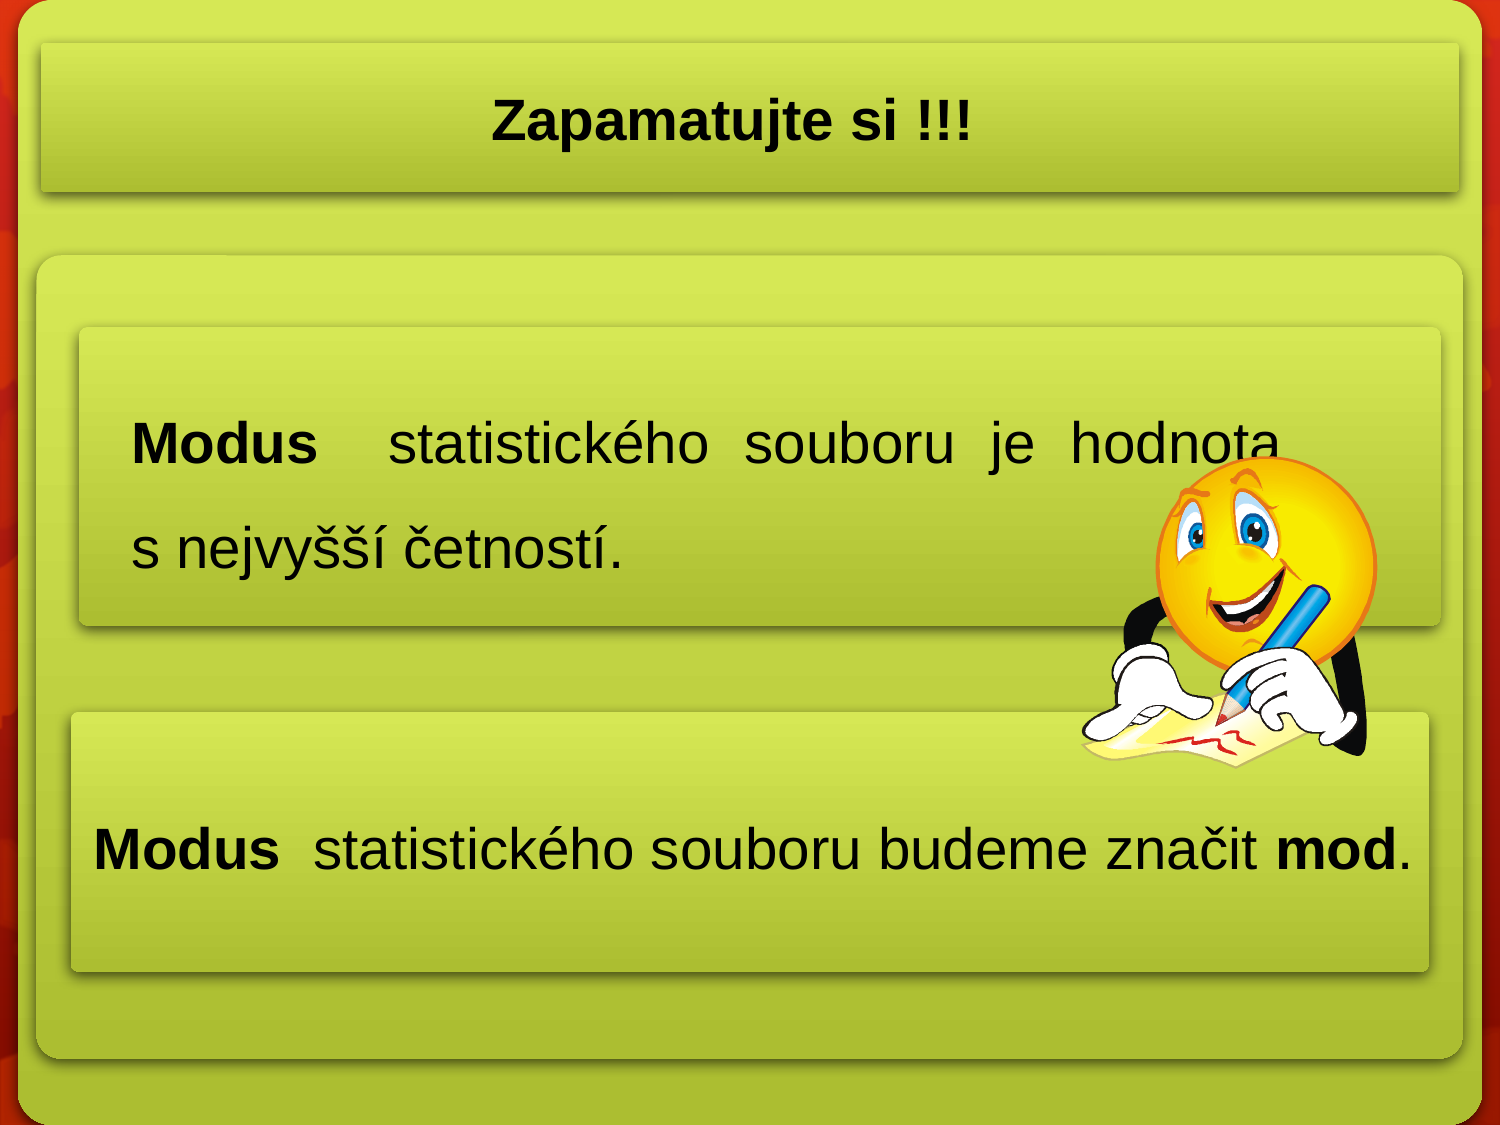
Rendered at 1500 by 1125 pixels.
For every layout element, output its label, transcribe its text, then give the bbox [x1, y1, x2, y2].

text_box [78, 326, 1442, 626]
picture [1080, 455, 1378, 770]
text_box [70, 711, 1430, 972]
text_box [17, 0, 1483, 1125]
text_box [40, 42, 1460, 192]
text_box Modus statistického souboru je hodnota s nejvyšší četností. [116, 362, 1333, 588]
text_box Modus statistického souboru budeme značit mod. [78, 768, 1481, 889]
text_box Zapamatujte si !!! [476, 74, 1044, 160]
text_box [36, 255, 1464, 1059]
